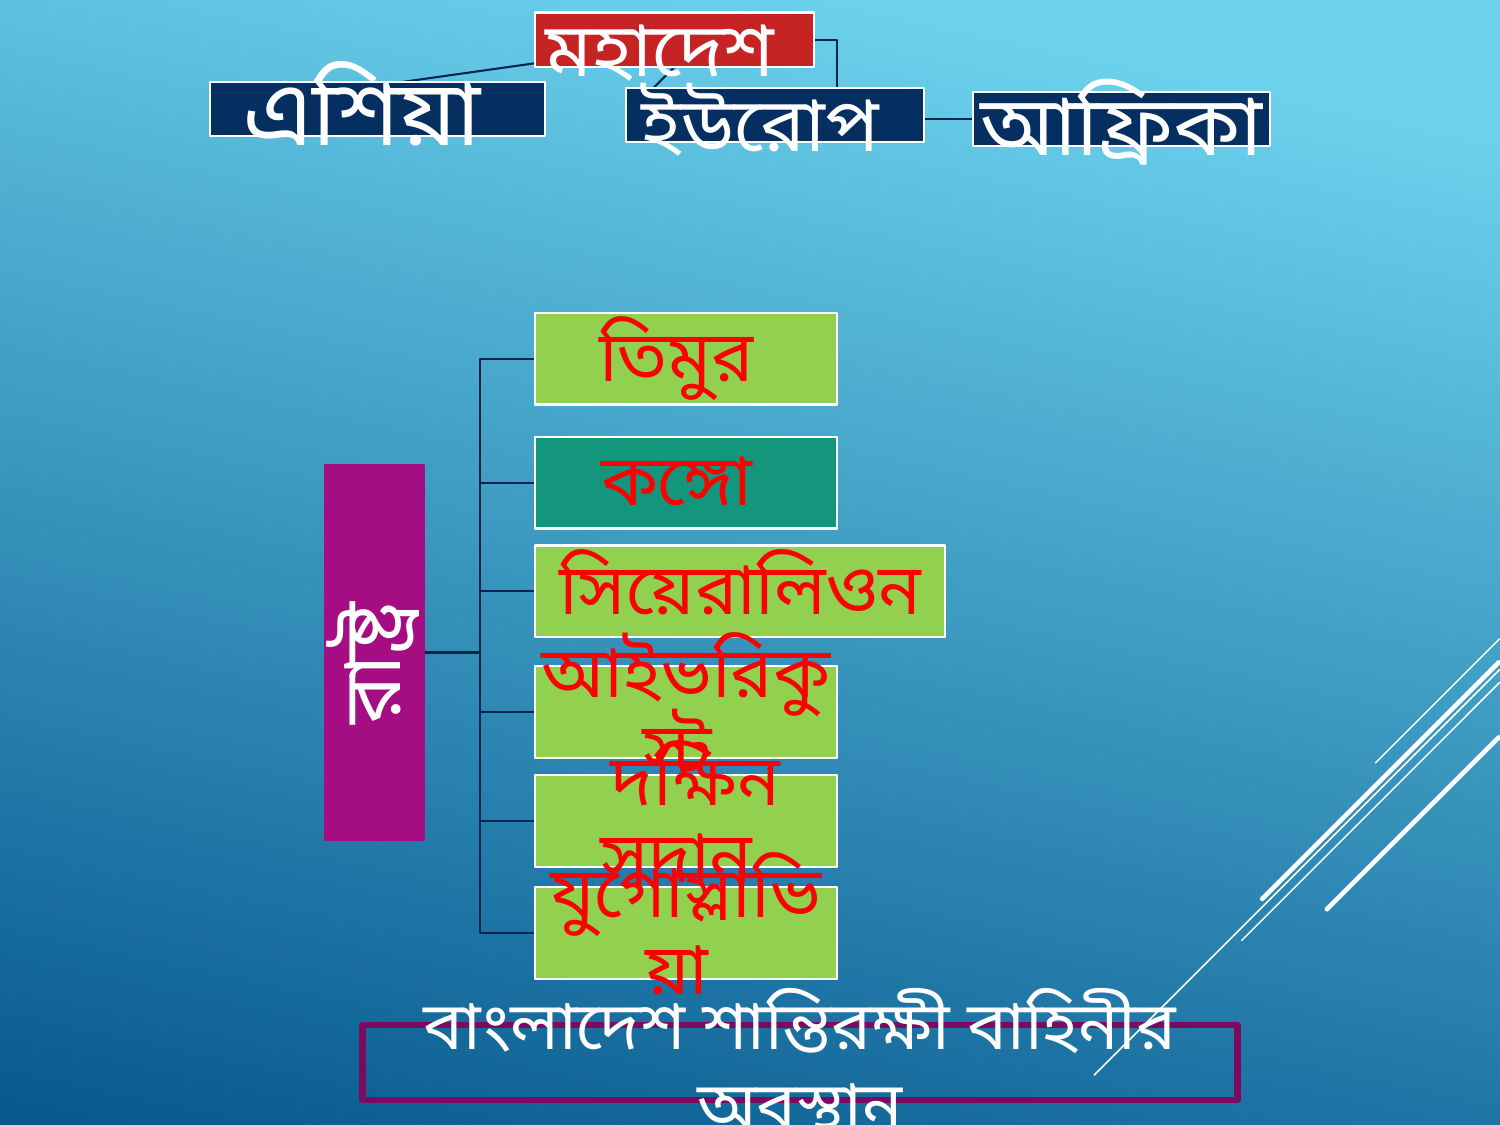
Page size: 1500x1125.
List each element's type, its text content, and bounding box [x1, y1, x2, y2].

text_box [0, 12, 1500, 301]
title বাংলাদেশ শান্তিরক্ষী বাহিনীর অবস্থান [362, 1025, 1238, 1100]
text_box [0, 312, 1500, 980]
